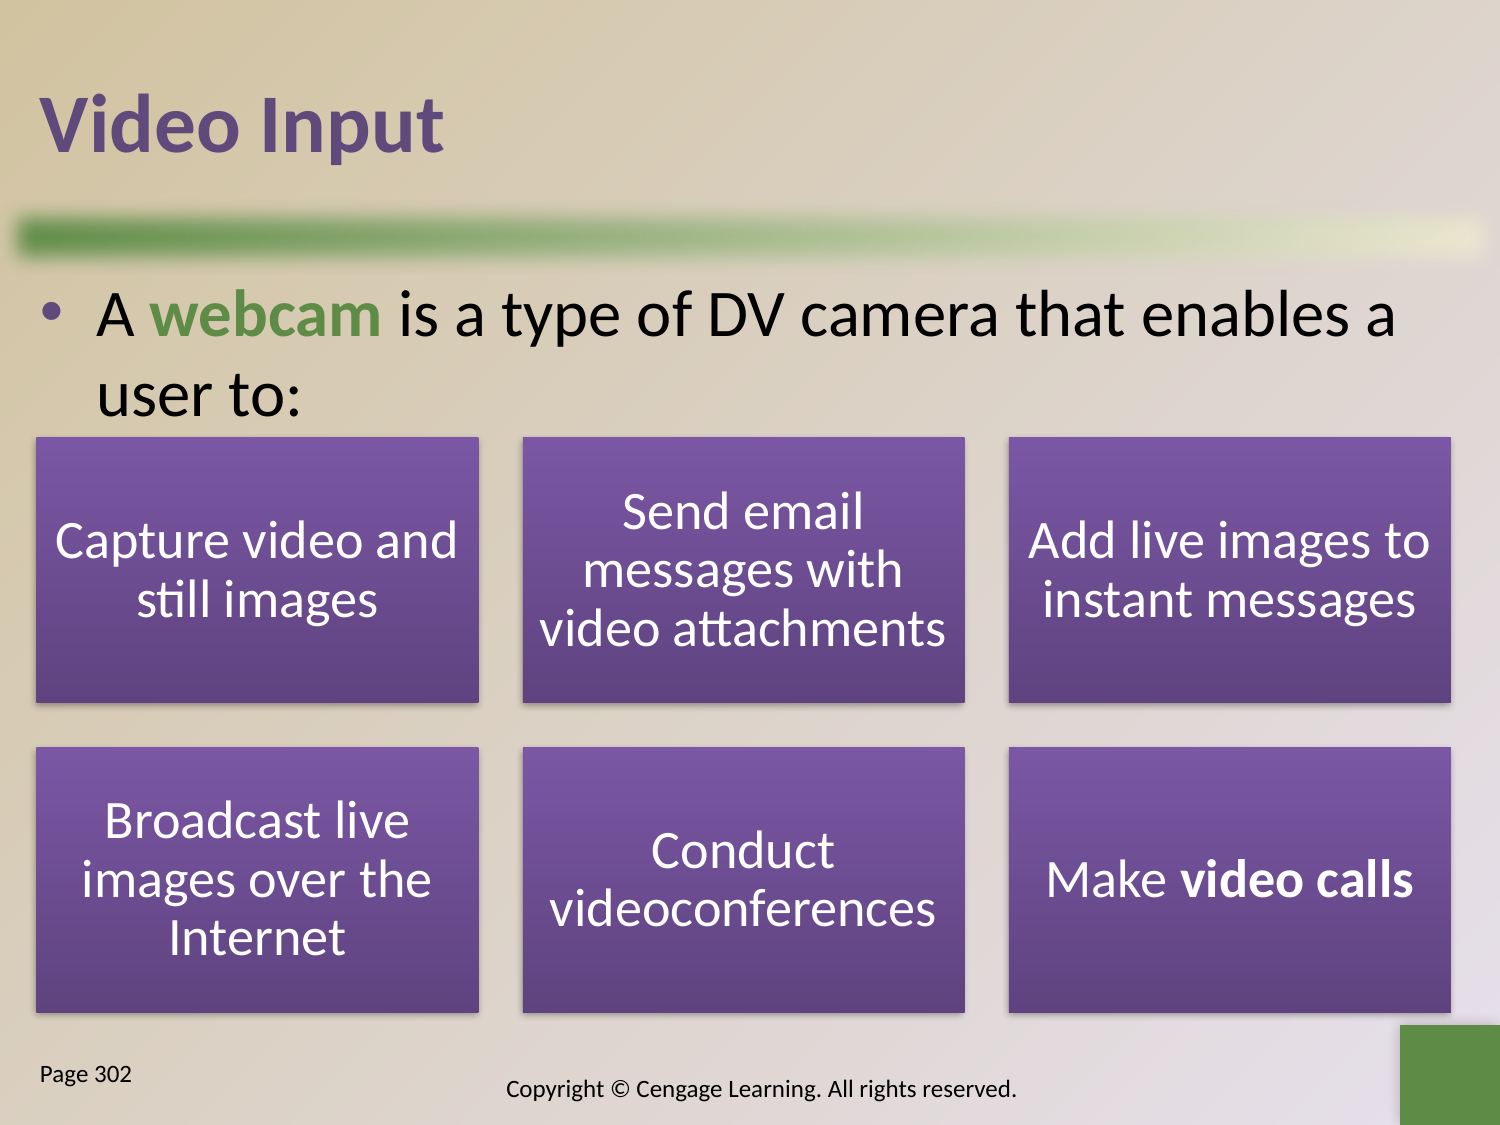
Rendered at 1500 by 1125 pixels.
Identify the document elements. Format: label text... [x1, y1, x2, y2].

list A webcam is a type of DV camera that enables a user to: [24, 262, 1475, 436]
title Video Input [24, 24, 1475, 213]
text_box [12, 437, 1476, 1013]
list A webcam is a type of DV camera that enables a user to: [24, 1020, 1475, 1025]
footer Copyright © Cengage Learning. All rights reserved. [450, 1050, 1075, 1125]
list Page 302 [24, 1050, 300, 1125]
